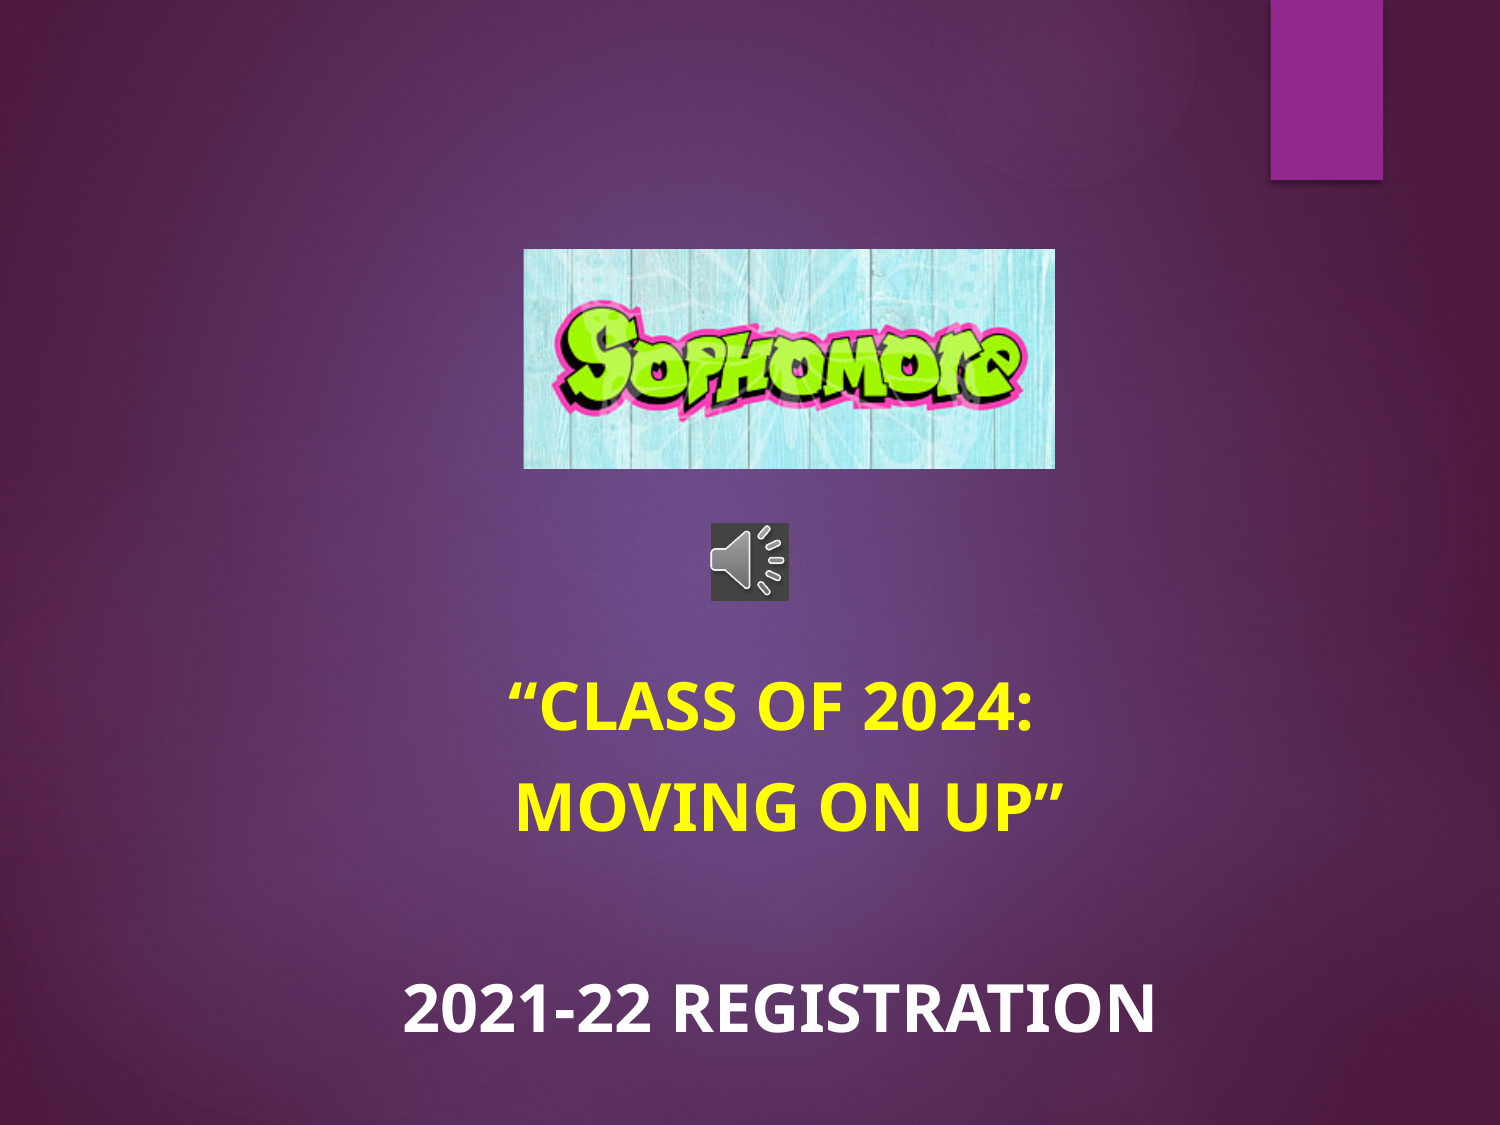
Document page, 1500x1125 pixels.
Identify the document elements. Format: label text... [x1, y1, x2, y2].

picture [523, 249, 1056, 469]
title [142, 237, 1229, 784]
subtitle “Class of 2024: Moving on up” 2021-22 Registration [246, 656, 1333, 1077]
picture [709, 522, 791, 603]
